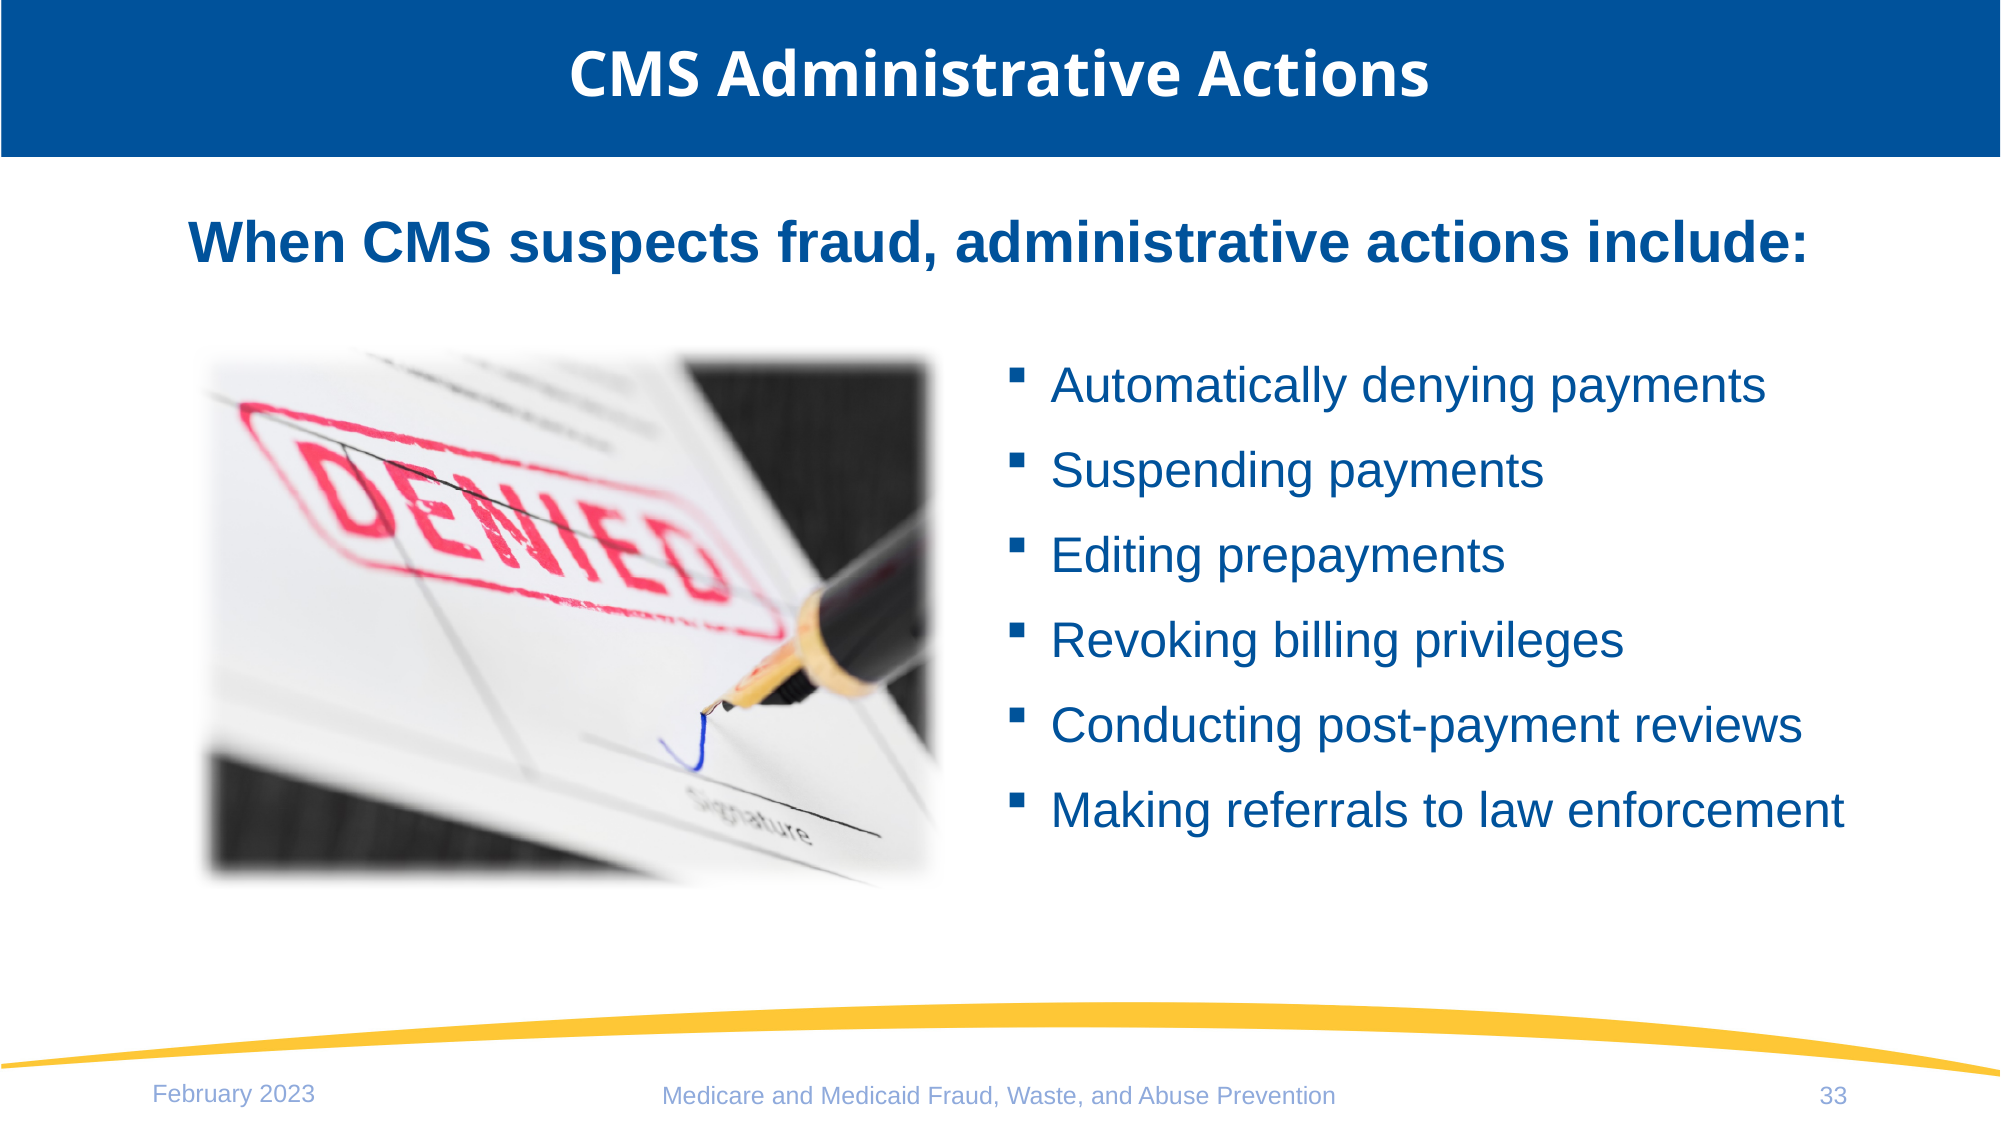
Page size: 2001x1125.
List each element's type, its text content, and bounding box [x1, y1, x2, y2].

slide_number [137, 1062, 588, 1123]
picture [0, 0, 2001, 1125]
list Automatically denying payments Suspending payments Editing prepayments Revoking billing privileges Conducting post-payment reviews Making referrals to law enforcement [990, 344, 1863, 923]
text_box When CMS suspects fraud, administrative actions include: [93, 196, 1907, 313]
title CMS Administrative Actions [0, 0, 2000, 153]
slide_number 33 [1412, 1065, 1863, 1125]
footer Medicare and Medicaid Fraud, Waste, and Abuse Prevention [633, 1065, 1367, 1125]
